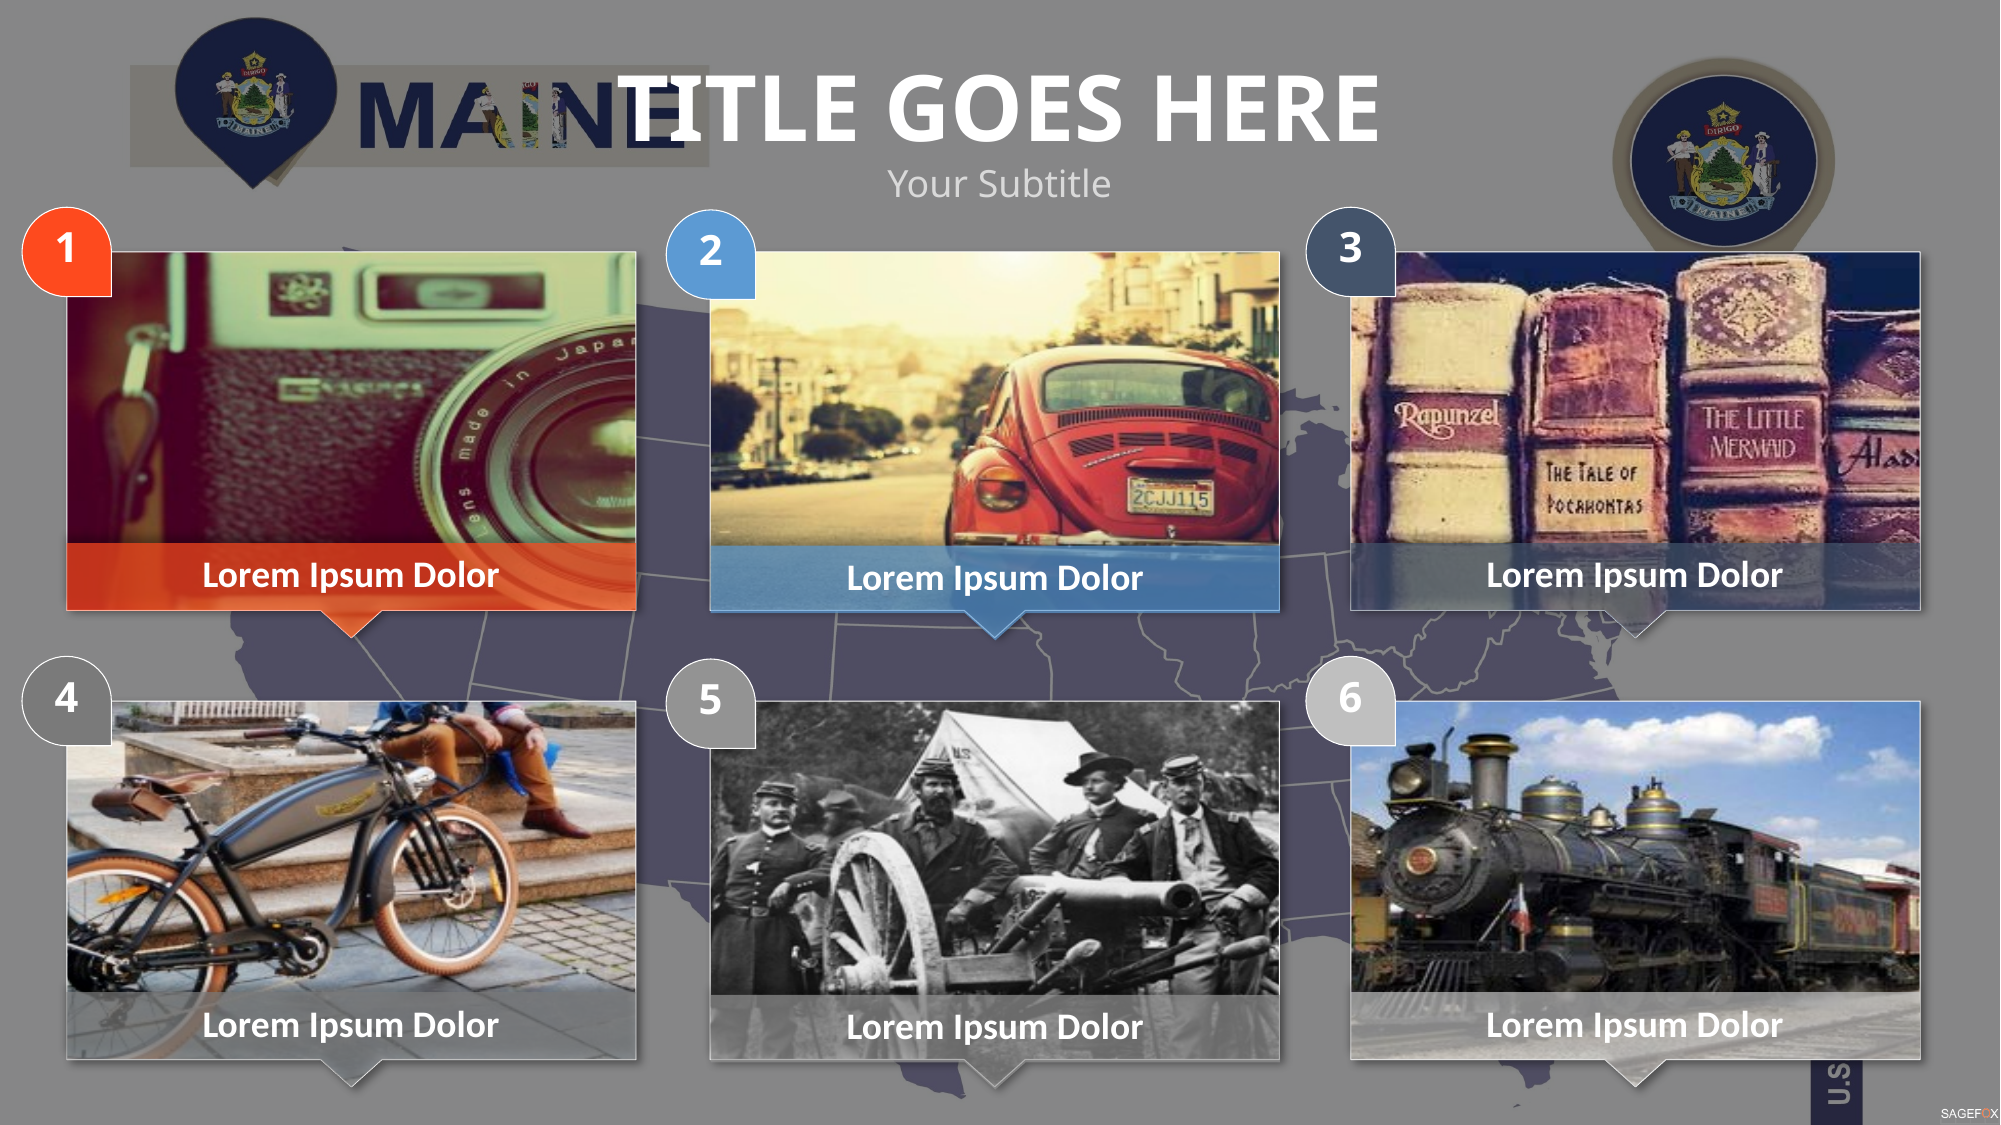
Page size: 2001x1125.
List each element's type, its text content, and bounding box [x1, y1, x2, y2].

text_box [1350, 701, 1921, 983]
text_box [1350, 543, 1920, 638]
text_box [710, 994, 1280, 1090]
text_box [66, 251, 636, 533]
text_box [1305, 207, 1396, 297]
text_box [66, 992, 636, 1087]
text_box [66, 543, 636, 638]
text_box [1350, 992, 1920, 1087]
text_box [21, 207, 112, 297]
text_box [665, 658, 756, 749]
text_box TITLE GOES HERE Your Subtitle [548, 42, 1452, 212]
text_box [21, 656, 112, 746]
text_box [710, 251, 1280, 535]
text_box [710, 701, 1280, 985]
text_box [710, 545, 1280, 641]
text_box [666, 209, 756, 300]
picture [0, 0, 2001, 1125]
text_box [1305, 656, 1396, 746]
text_box [66, 701, 636, 982]
text_box [1350, 251, 1921, 534]
